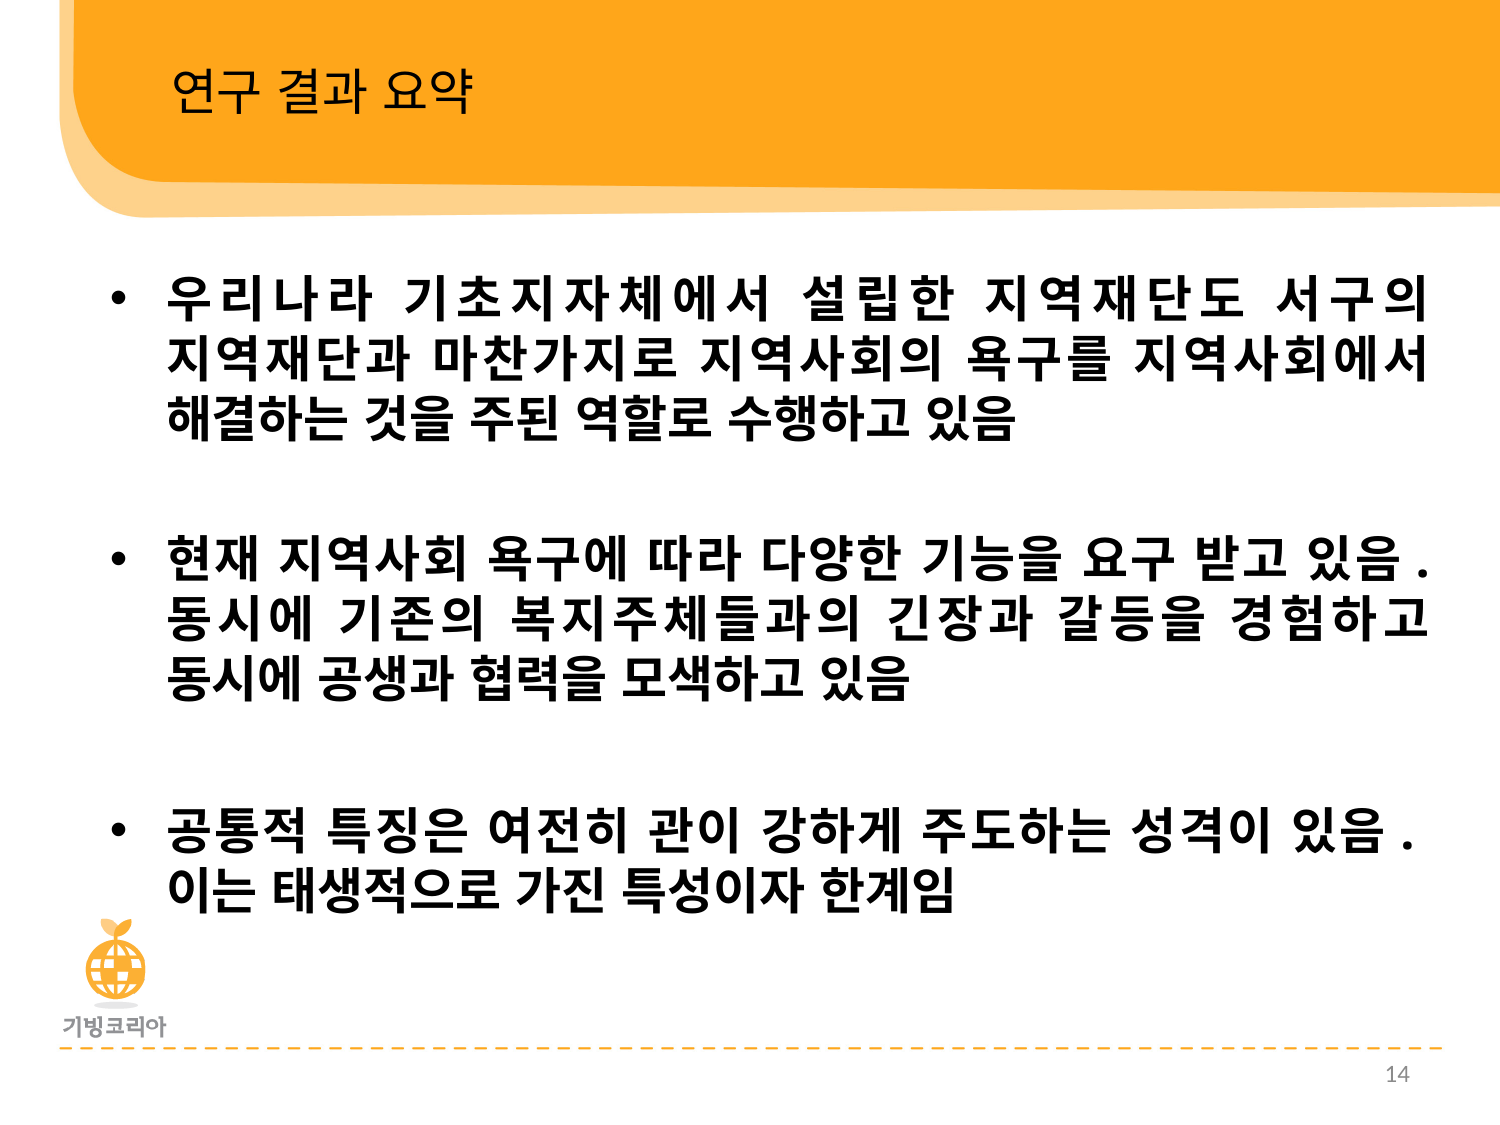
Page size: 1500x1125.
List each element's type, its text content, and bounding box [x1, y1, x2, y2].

text_box [0, 0, 1500, 75]
slide_number 14 [1074, 1042, 1425, 1103]
text_box 연구 결과 요약 [156, 75, 956, 128]
picture [0, 75, 1500, 1125]
list 우리나라 기초지자체에서 설립한 지역재단도 서구의 지역재단과 마찬가지로 지역사회의 욕구를 지역사회에서 해결하는 것을 주된 역할로 수행하고 있음 현재 지역사회 욕구에 따라 다양한 기능을 요구 받고 있음. 동시에 기존의 복지주체들과의 긴장과 갈등을 경험하고 동시에 공생과 협력을 모색하고 있음 공통적 특징은 여전히 관이 강하게 주도하는 성격이 있음. 이는 태생적으로 가진 특성이자 한계임 [94, 190, 1445, 1046]
